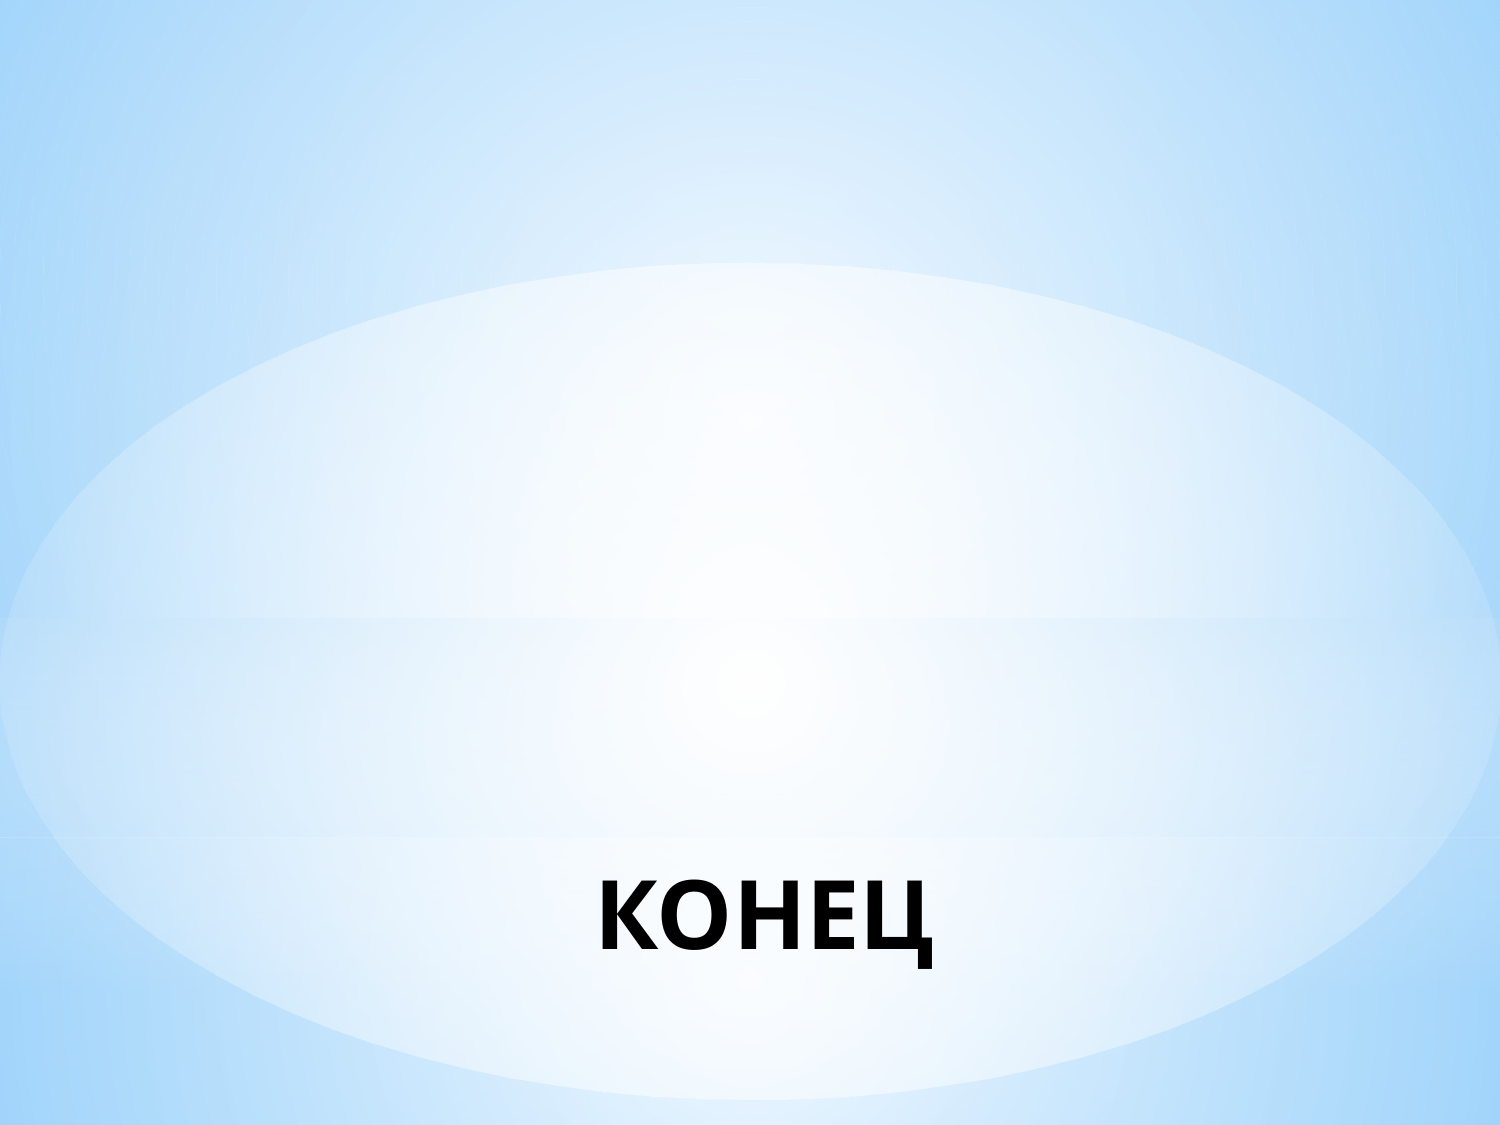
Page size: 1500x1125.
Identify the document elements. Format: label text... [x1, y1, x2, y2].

title КОНЕЦ [230, 846, 1299, 1034]
